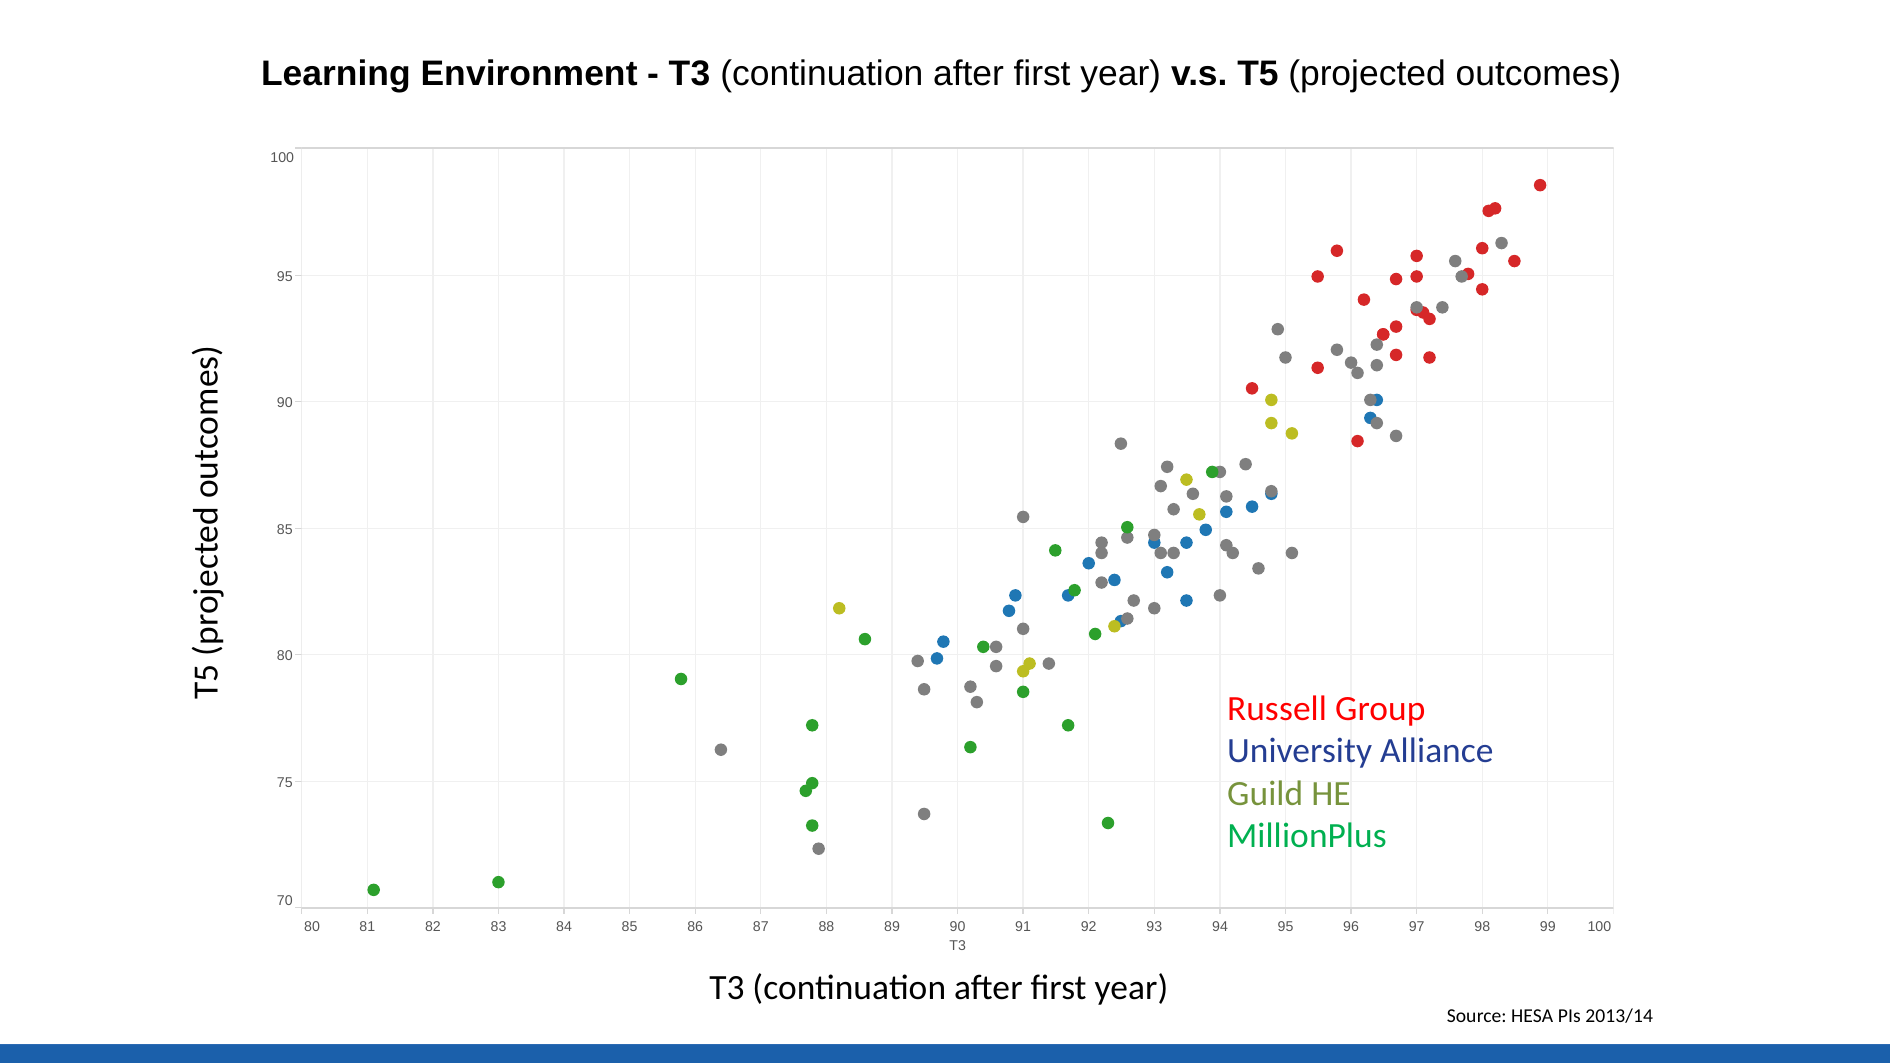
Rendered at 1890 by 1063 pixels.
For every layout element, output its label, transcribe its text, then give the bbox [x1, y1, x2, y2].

text_box Source: HESA PIs 2013/14 [1432, 995, 1674, 1034]
picture [0, 0, 1890, 1063]
text_box T5 (projected outcomes) [174, 183, 240, 714]
list Learning Environment - T3 (continuation after first year) v.s. T5 (projected outcomes) [246, 42, 1674, 122]
text_box T3 (continuation after first year) [694, 965, 1315, 1014]
